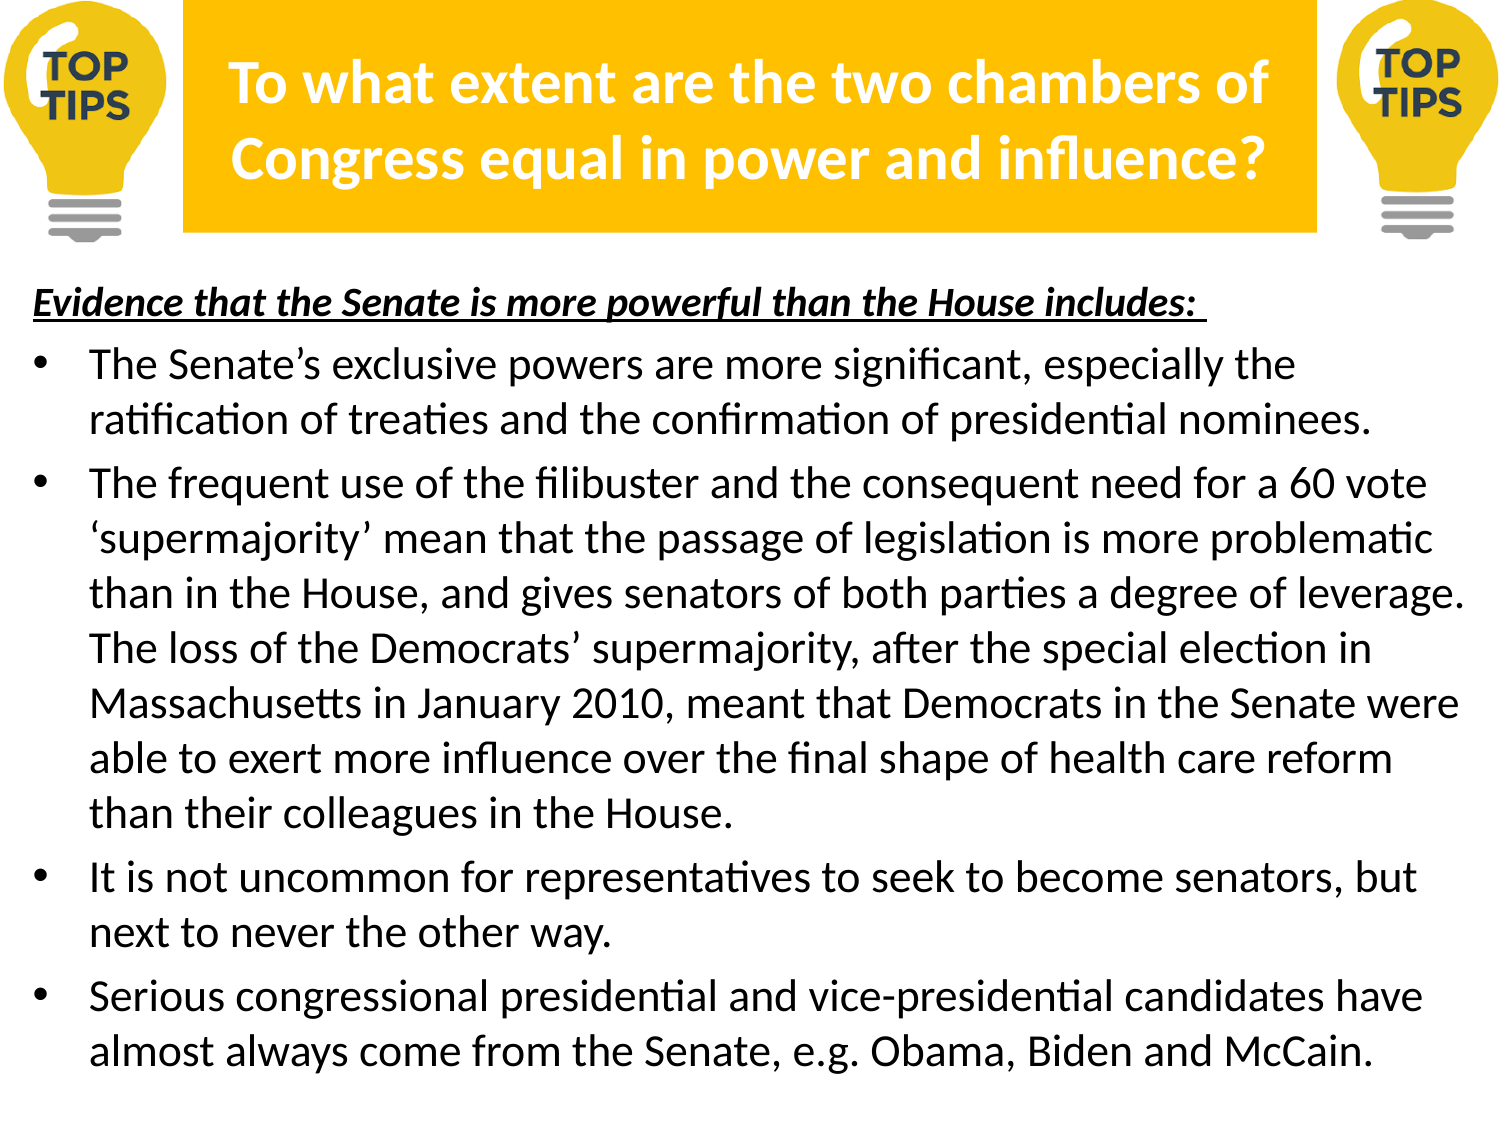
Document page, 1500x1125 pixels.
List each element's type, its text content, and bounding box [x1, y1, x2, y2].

title To what extent are the two chambers of Congress equal in power and influence? [183, 0, 1317, 233]
picture [1334, 0, 1500, 241]
list Evidence that the Senate is more powerful than the House includes: The Senate’s exclusive powers are more significant, especially the ratification of treaties and the confirmation of presidential nominees. The frequent use of the filibuster and the consequent need for a 60 vote ‘supermajority’ mean that the passage of legislation is more problematic than in the House, and gives senators of both parties a degree of leverage. The loss of the Democrats’ supermajority, after the special election in Massachusetts in January 2010, meant that Democrats in the Senate were able to exert more influence over the final shape of health care reform than their colleagues in the House. It is not uncommon for representatives to seek to become senators, but next to never the other way. Serious congressional presidential and vice-presidential candidates have almost always come from the Senate, e.g. Obama, Biden and McCain. [17, 267, 1483, 1094]
picture [1, 0, 168, 244]
